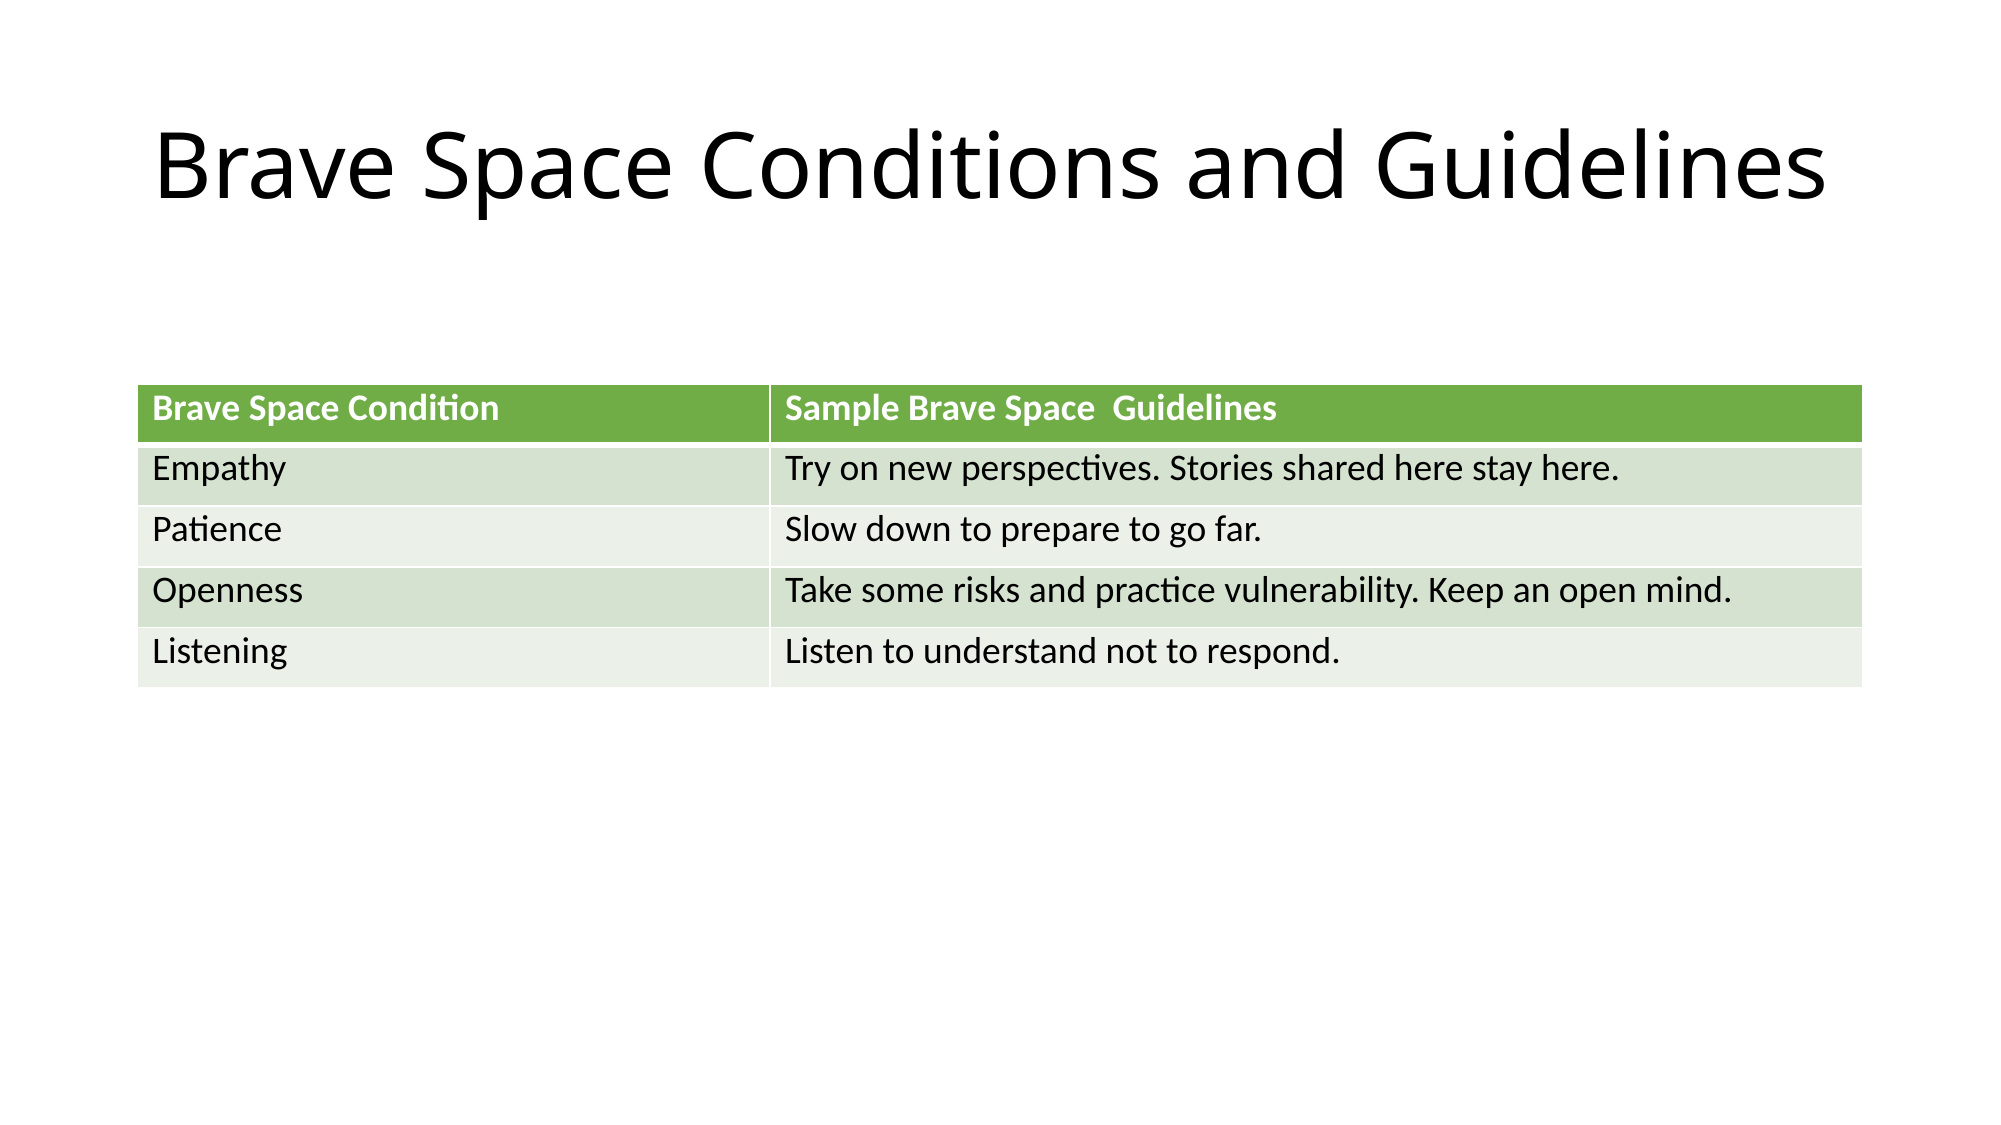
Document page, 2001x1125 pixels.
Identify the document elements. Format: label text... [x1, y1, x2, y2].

table_header Sample Brave Space Guidelines [771, 385, 1862, 442]
title Brave Space Conditions and Guidelines [137, 59, 1863, 278]
table_cell Patience [138, 507, 769, 566]
table_cell Try on new perspectives. Stories shared here stay here. [771, 448, 1862, 505]
table_cell Openness [138, 568, 769, 627]
table_cell Slow down to prepare to go far. [771, 507, 1862, 566]
table_header Brave Space Condition [138, 385, 769, 442]
table_cell Take some risks and practice vulnerability. Keep an open mind. [771, 568, 1862, 627]
table_cell Listening [138, 628, 769, 687]
table_cell Listen to understand not to respond. [771, 628, 1862, 687]
table_cell Empathy [138, 448, 769, 505]
